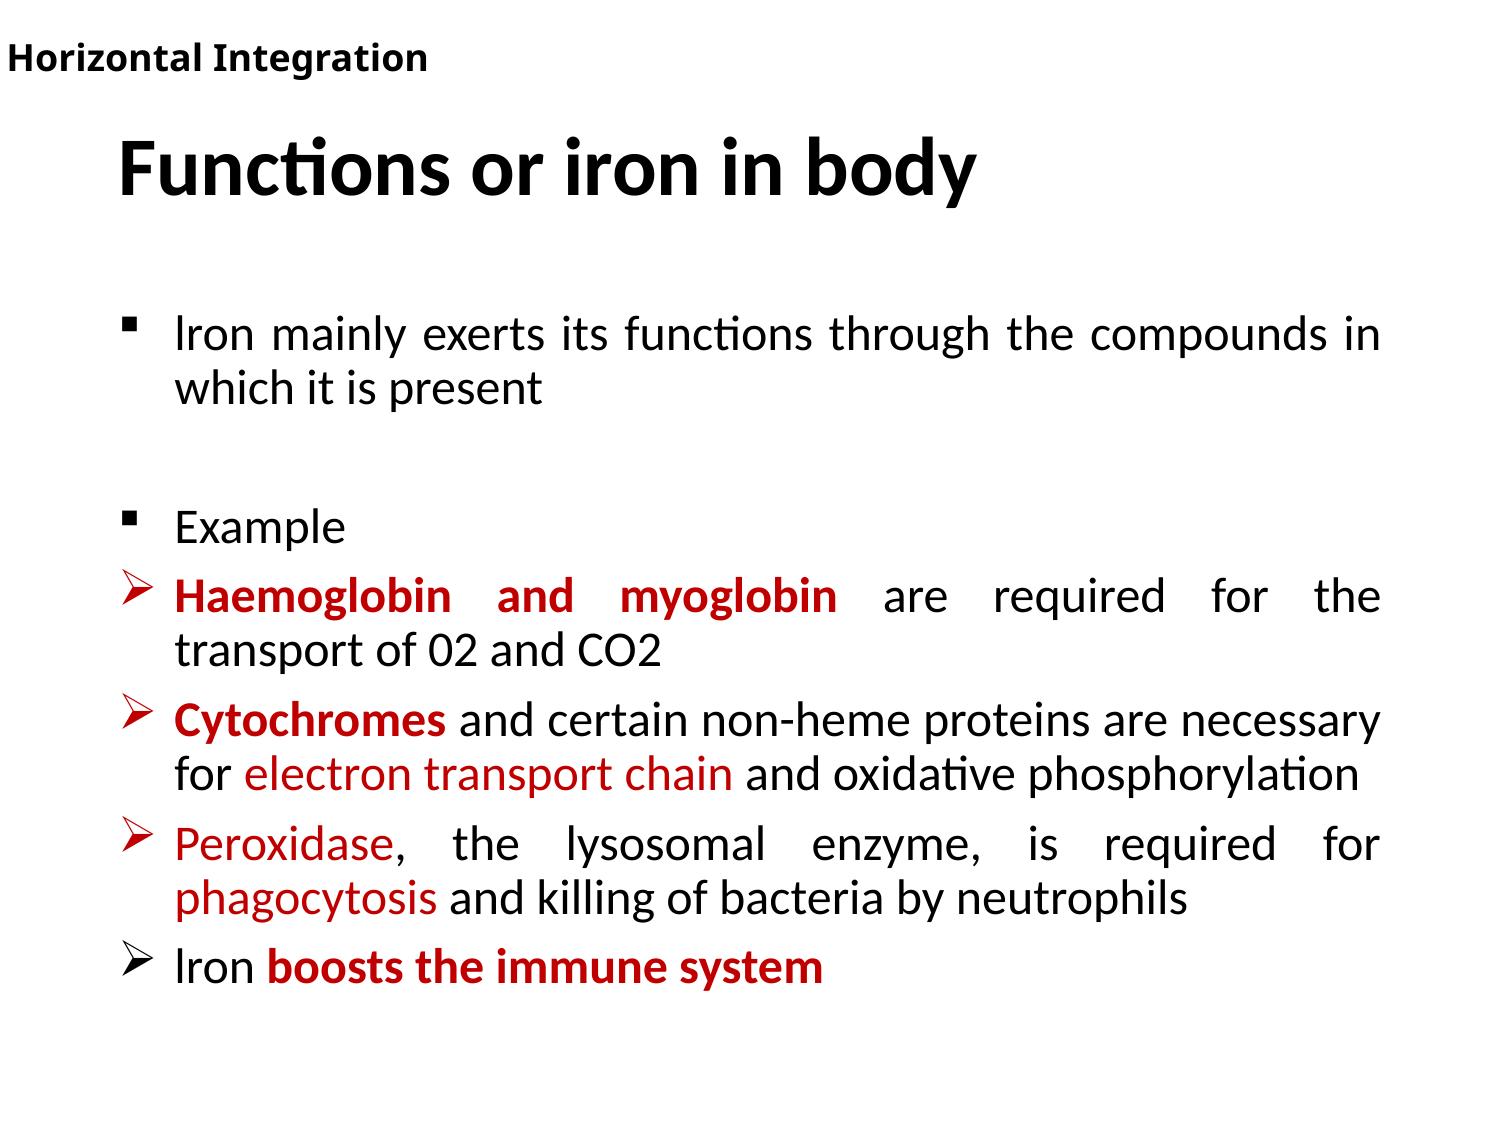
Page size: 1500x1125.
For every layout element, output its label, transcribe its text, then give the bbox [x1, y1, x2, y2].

text_box Horizontal Integration [0, 31, 899, 88]
list lron mainly exerts its functions through the compounds in which it is present Example Haemoglobin and myoglobin are required for the transport of 02 and CO2 Cytochromes and certain non-heme proteins are necessary for electron transport chain and oxidative phosphorylation Peroxidase, the lysosomal enzyme, is required for phagocytosis and killing of bacteria by neutrophils lron boosts the immune system [103, 299, 1397, 1014]
title Functions or iron in body [103, 59, 1397, 278]
